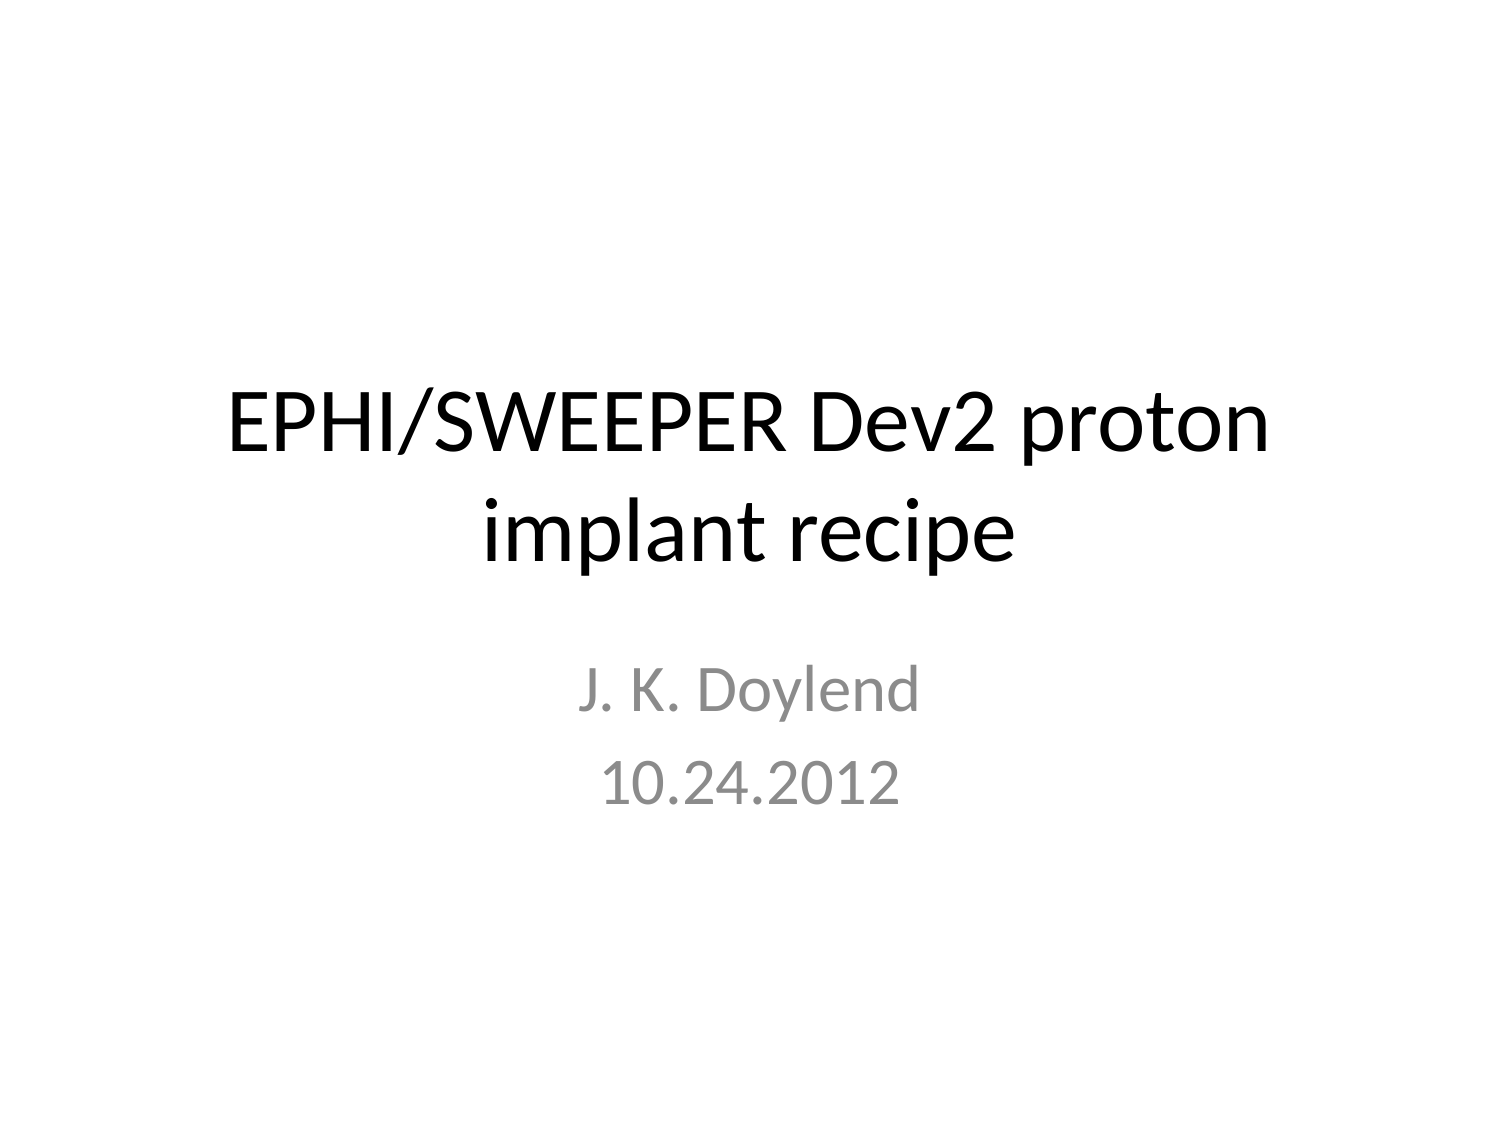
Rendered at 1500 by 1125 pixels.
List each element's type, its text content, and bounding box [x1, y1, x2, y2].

title EPHI/SWEEPER Dev2 proton implant recipe [112, 349, 1388, 591]
subtitle J. K. Doylend 10.24.2012 [225, 637, 1275, 925]
